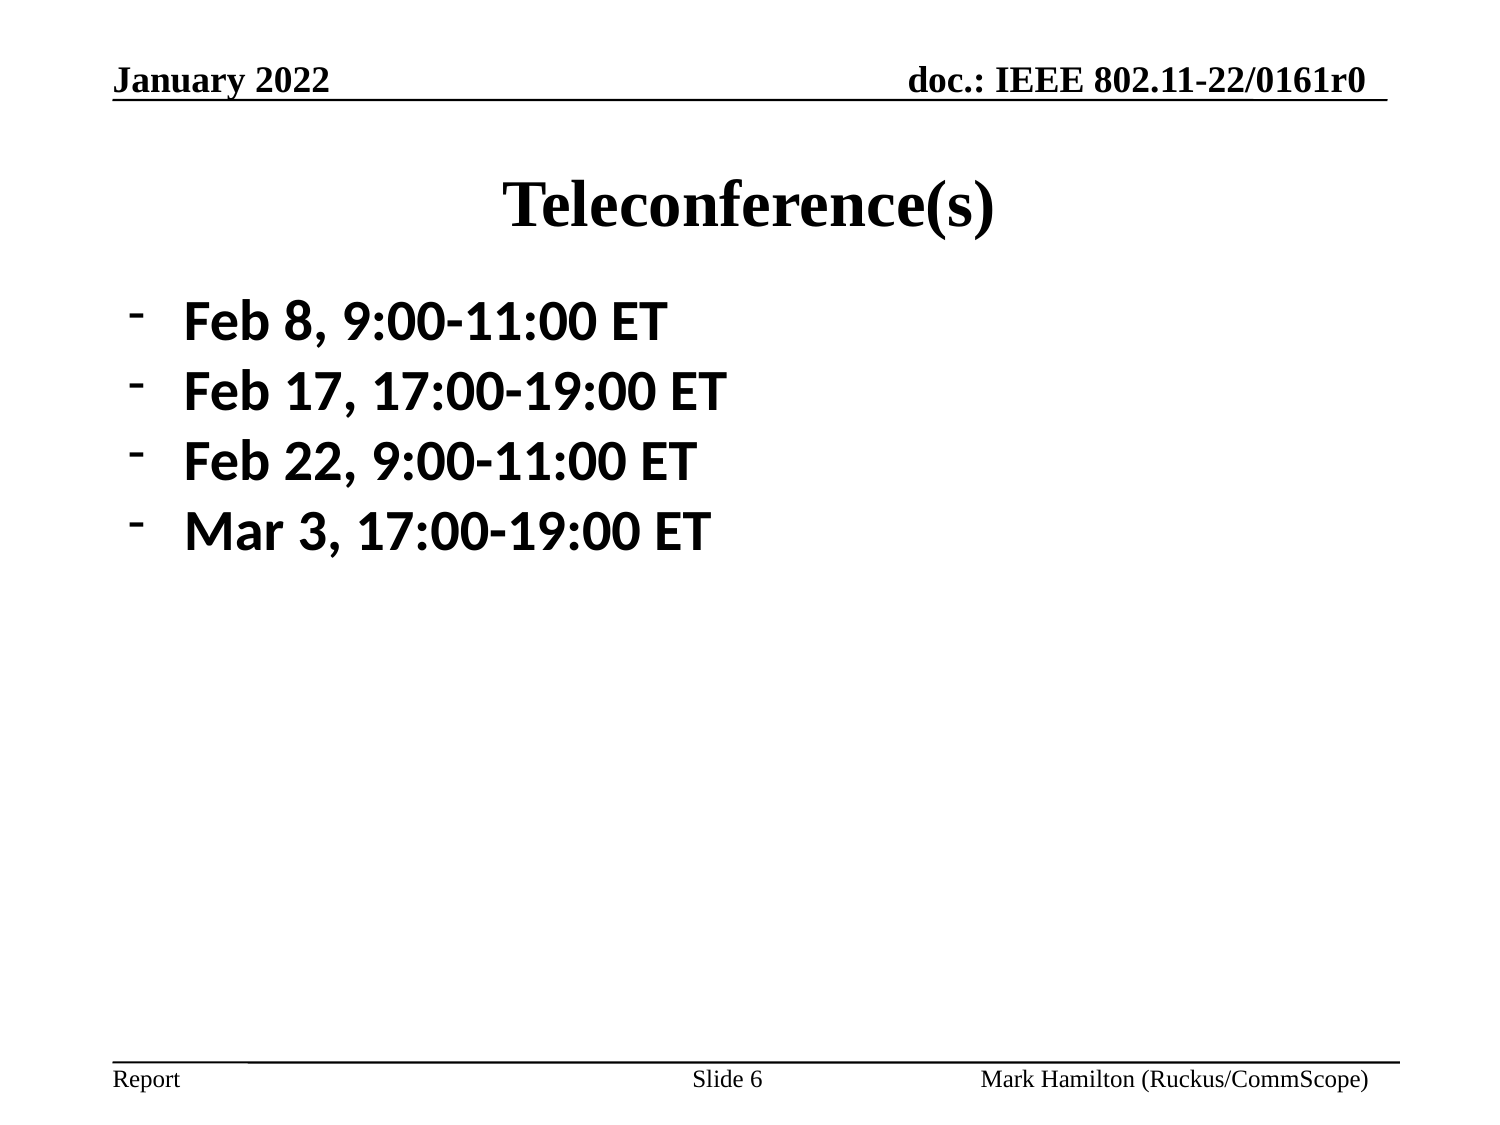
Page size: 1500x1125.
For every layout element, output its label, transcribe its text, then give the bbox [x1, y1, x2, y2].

title Teleconference(s) [112, 112, 1388, 274]
list Feb 8, 9:00-11:00 ET Feb 17, 17:00-19:00 ET Feb 22, 9:00-11:00 ET Mar 3, 17:00-19:00 ET [112, 274, 1388, 1001]
